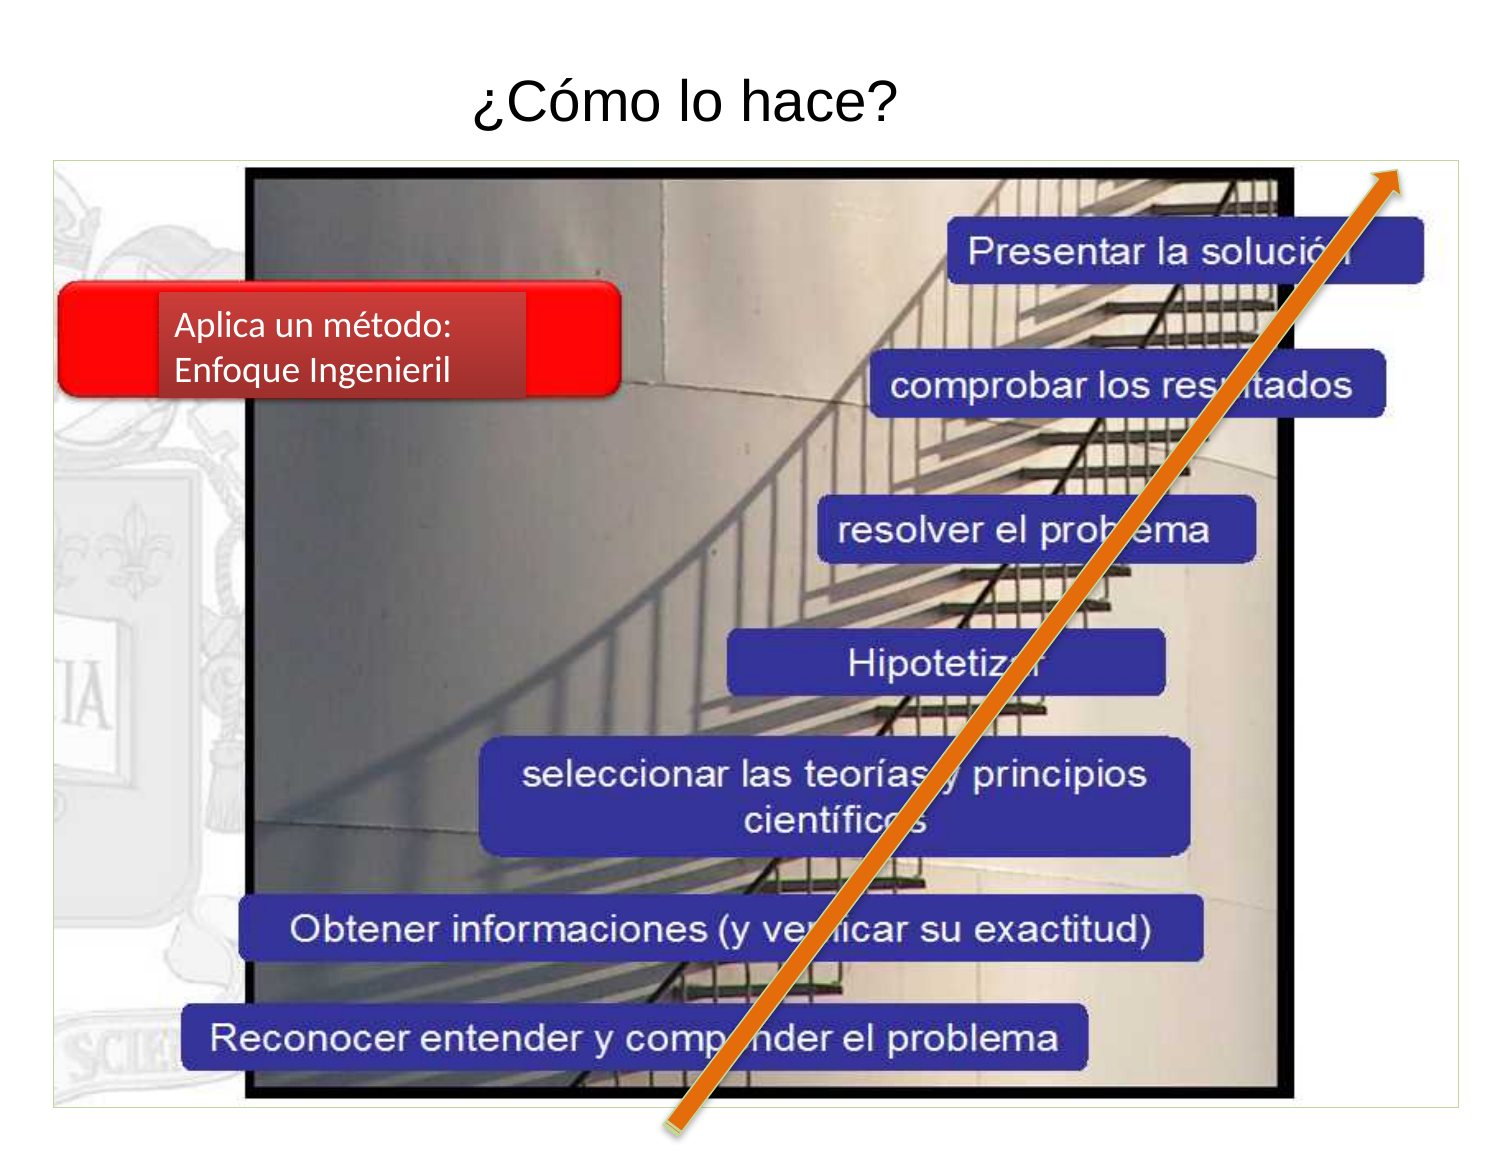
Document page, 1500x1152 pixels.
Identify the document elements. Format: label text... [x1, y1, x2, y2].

text_box [662, 1115, 696, 1138]
picture [52, 160, 1459, 1108]
text_box ¿Cómo lo hace? [456, 56, 915, 141]
